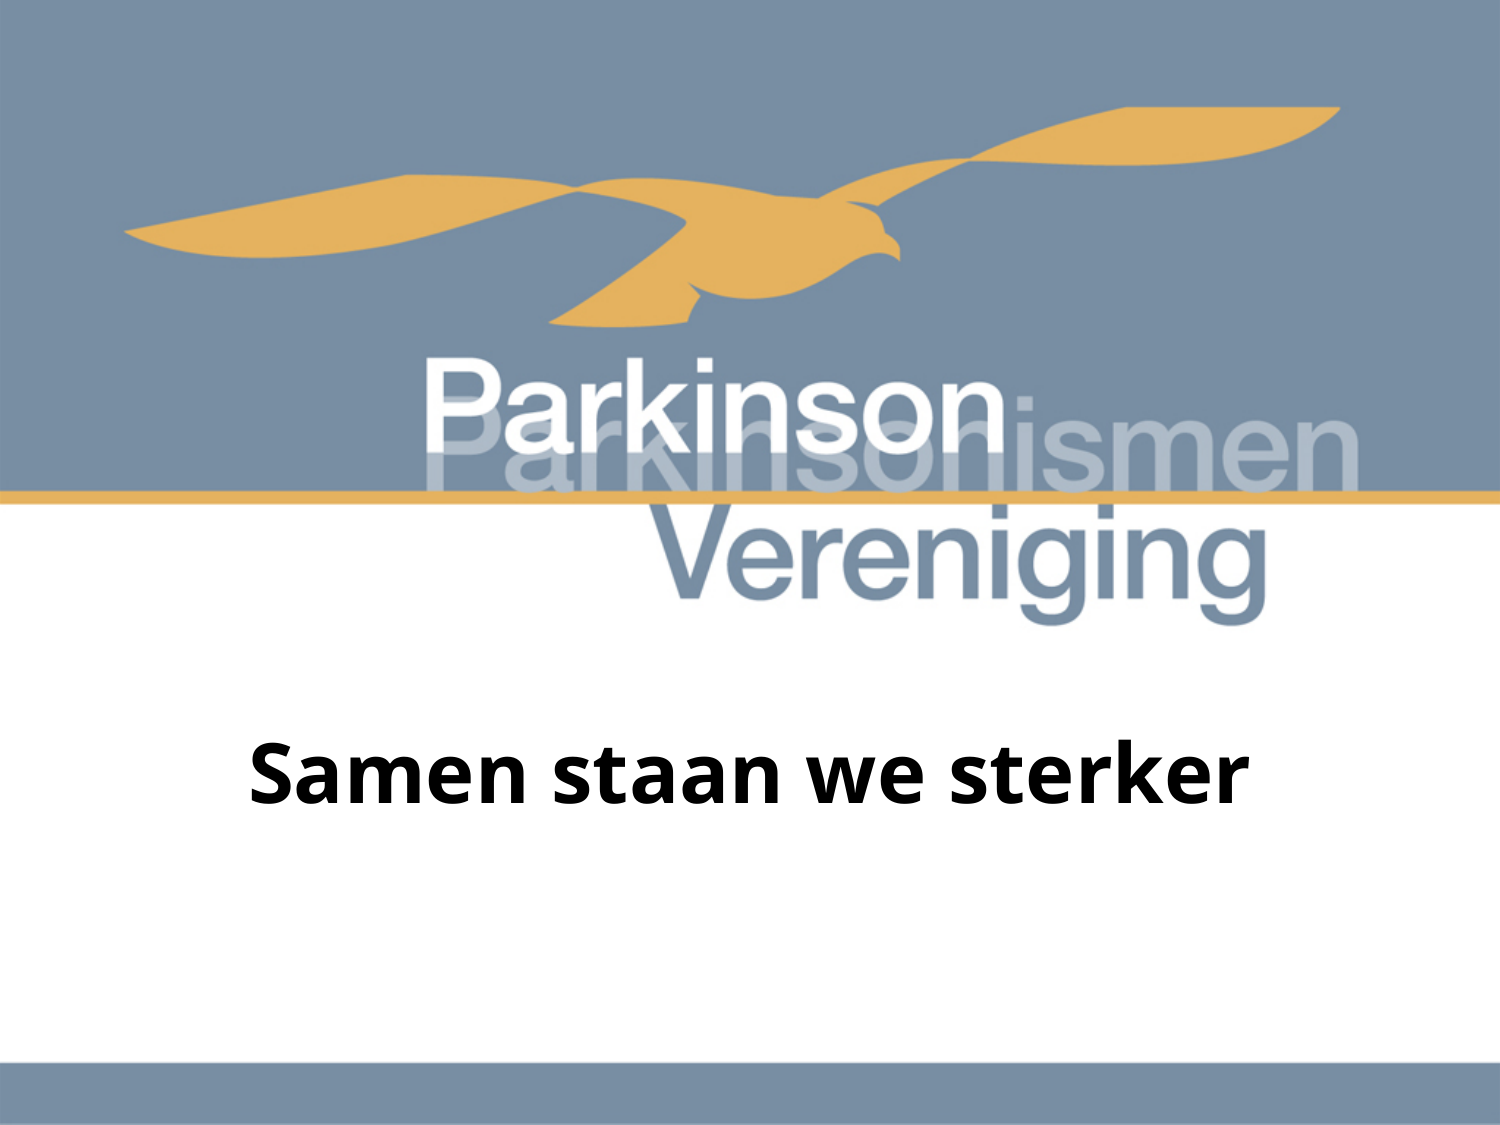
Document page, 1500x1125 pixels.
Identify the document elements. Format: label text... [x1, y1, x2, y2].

subtitle Samen staan we sterker [64, 712, 1436, 951]
picture [0, 0, 1500, 1125]
